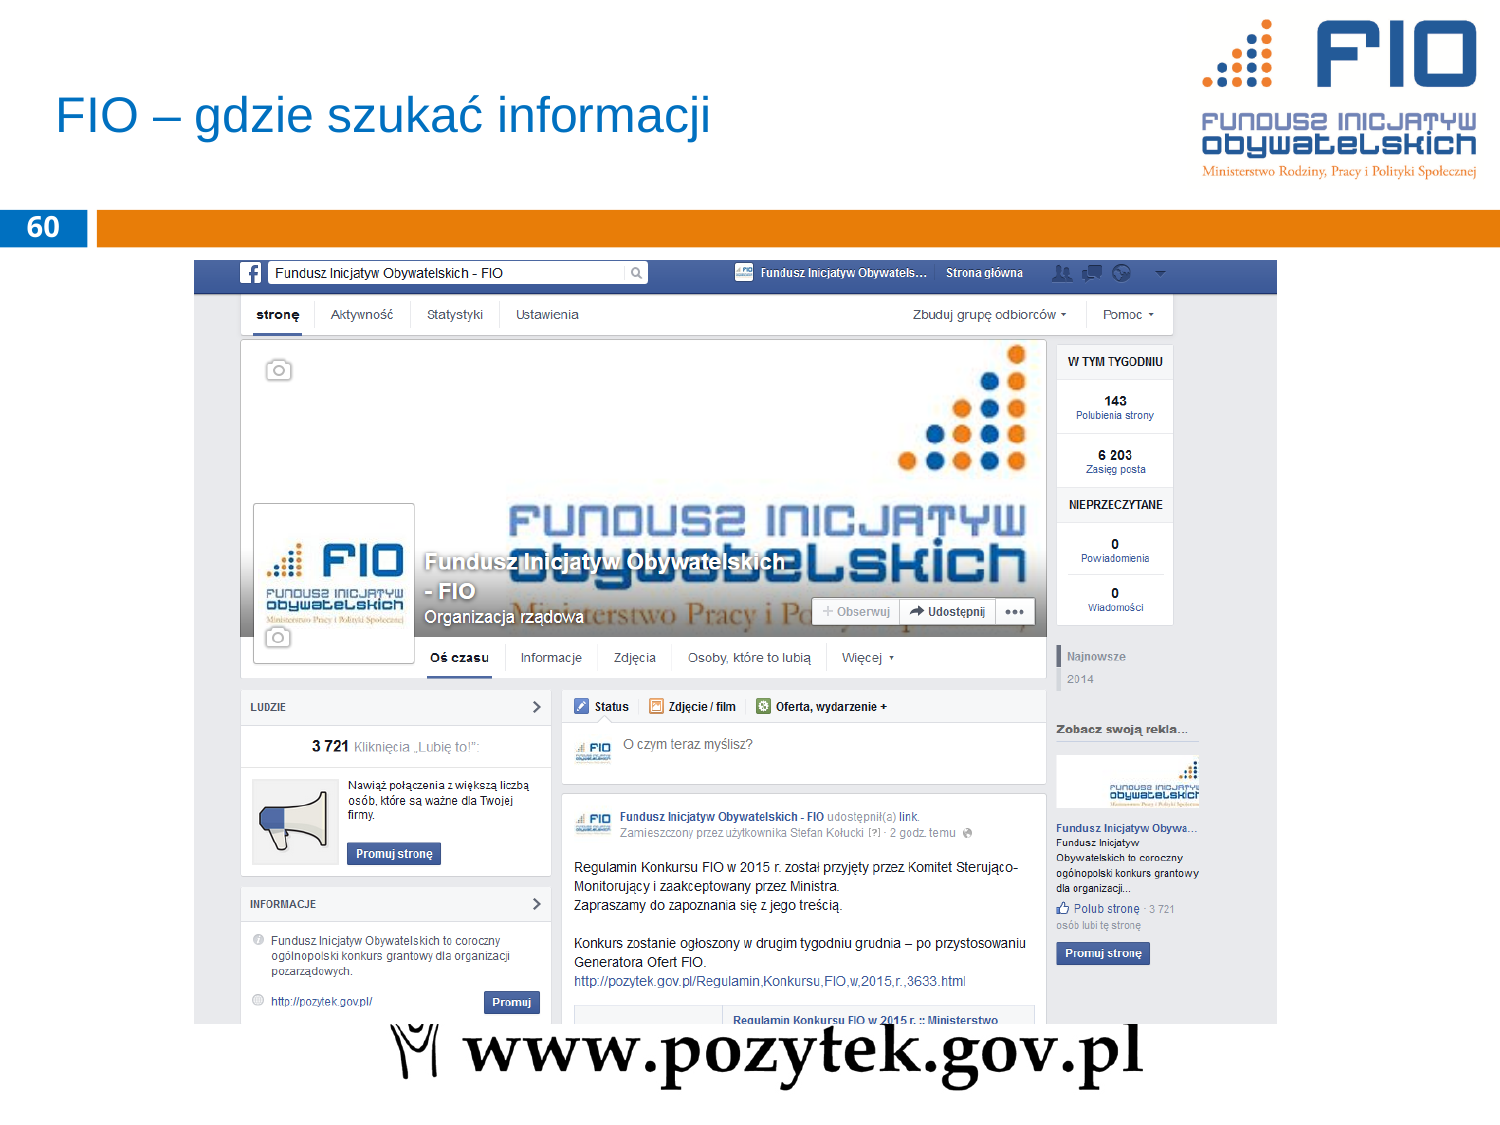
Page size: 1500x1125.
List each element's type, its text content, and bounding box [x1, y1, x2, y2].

text_box FIO – gdzie szukać informacji [41, 30, 1182, 194]
picture [1186, 4, 1484, 190]
picture [194, 259, 1277, 1101]
text_box 60 [0, 202, 87, 254]
